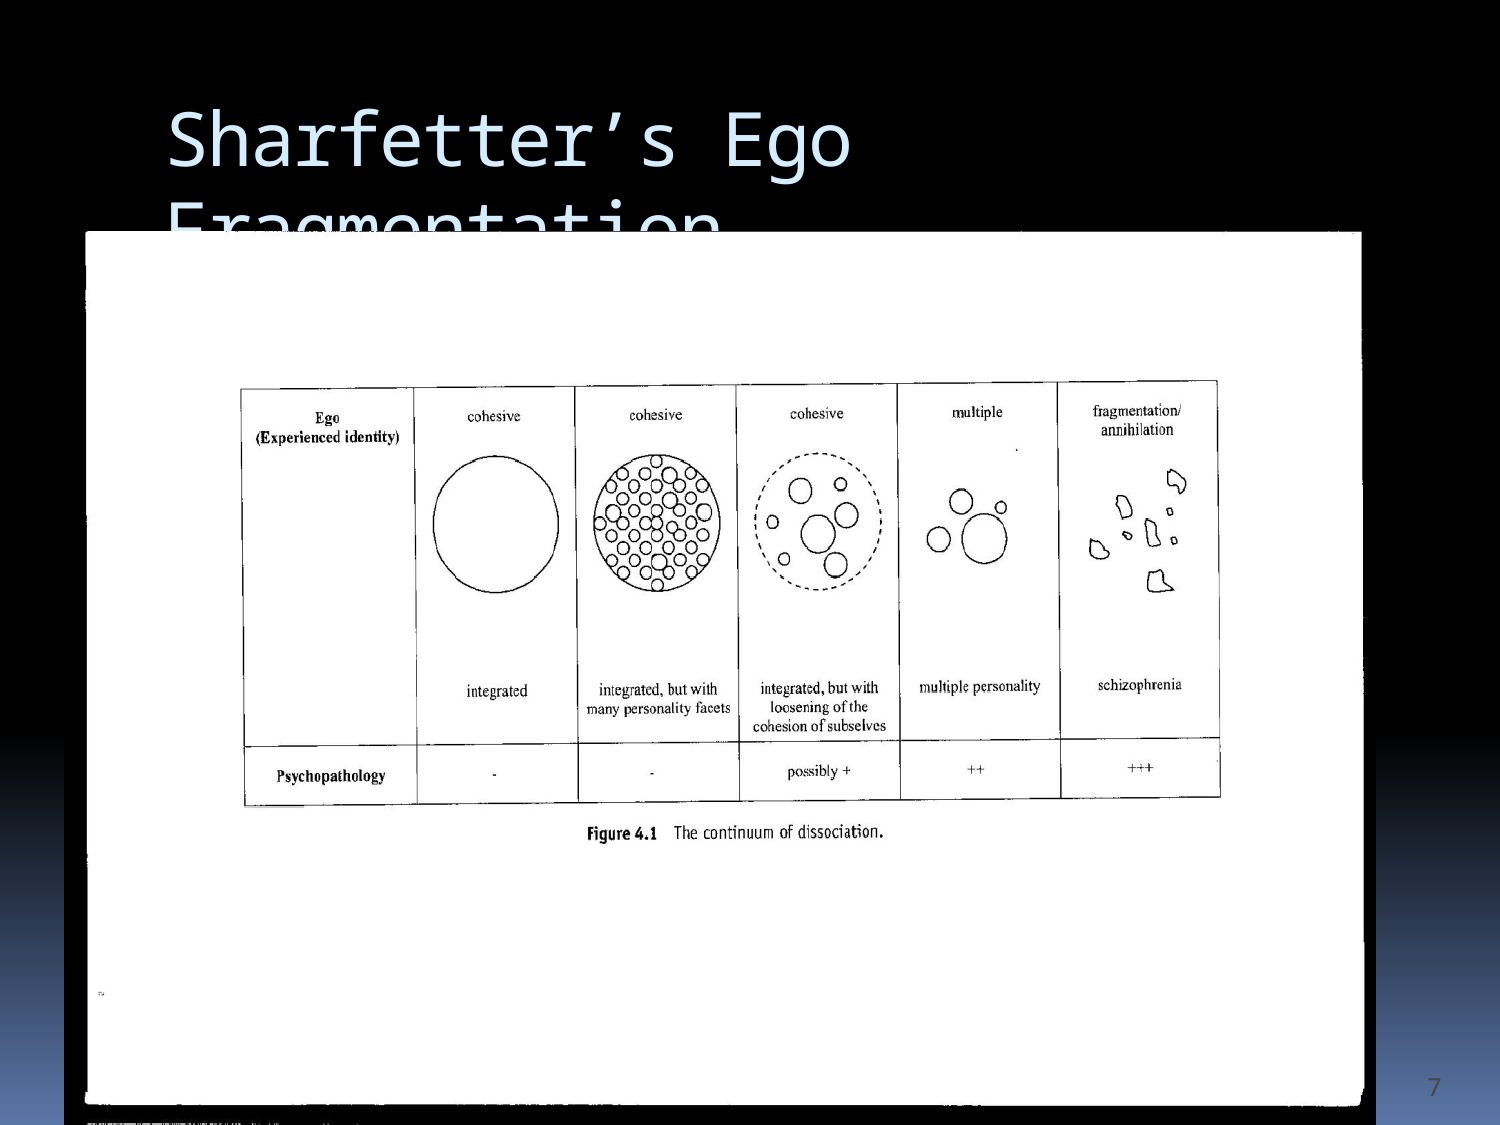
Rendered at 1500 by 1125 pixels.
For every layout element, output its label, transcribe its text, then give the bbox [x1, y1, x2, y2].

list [64, 231, 1377, 1125]
slide_number 7 [1412, 1052, 1488, 1113]
title Sharfetter’s Ego Fragmentation [150, 83, 1425, 234]
